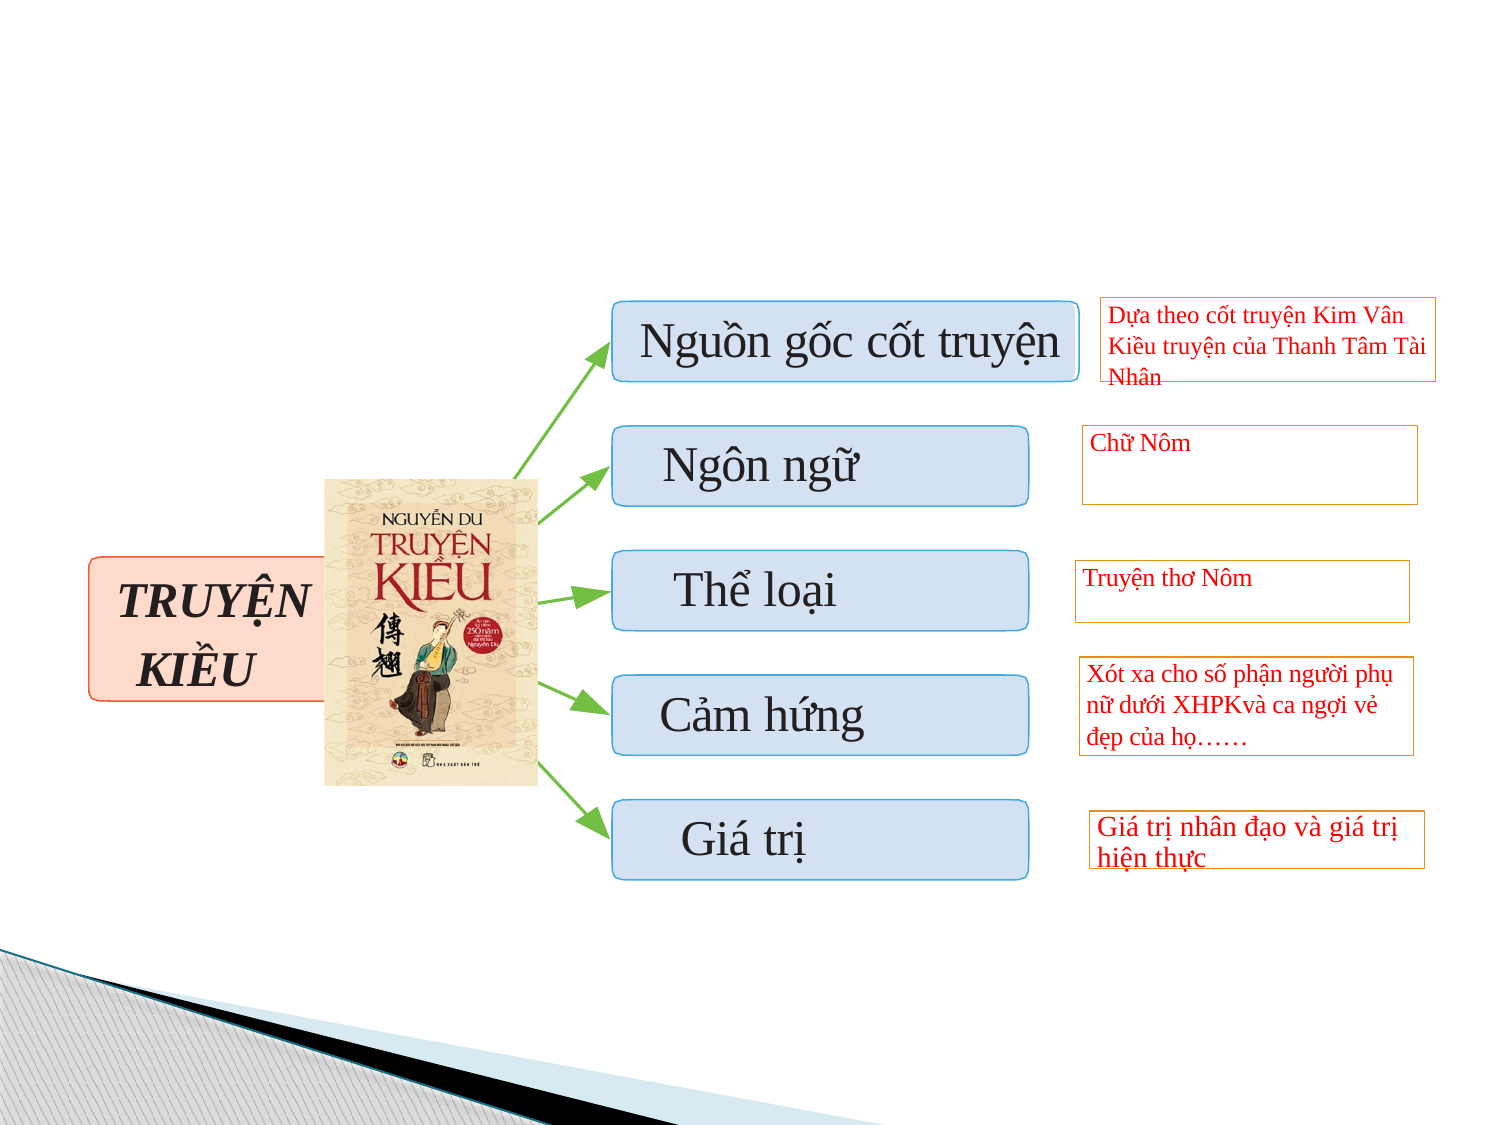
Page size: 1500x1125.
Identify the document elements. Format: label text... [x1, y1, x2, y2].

text_box Giá trị nhân đạo và giá trị hiện thực [1089, 811, 1425, 869]
text_box Dựa theo cốt truyện Kim Vân Kiều truyện của Thanh Tâm Tài Nhân [1100, 297, 1436, 382]
text_box Truyện thơ Nôm [1085, 560, 1410, 623]
text_box Chữ Nôm [1085, 425, 1418, 505]
picture [324, 479, 538, 786]
text_box Xót xa cho số phận người phụ nữ dưới XHPKvà ca ngợi vẻ đẹp của họ…… [1085, 656, 1414, 756]
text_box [88, 300, 1080, 881]
